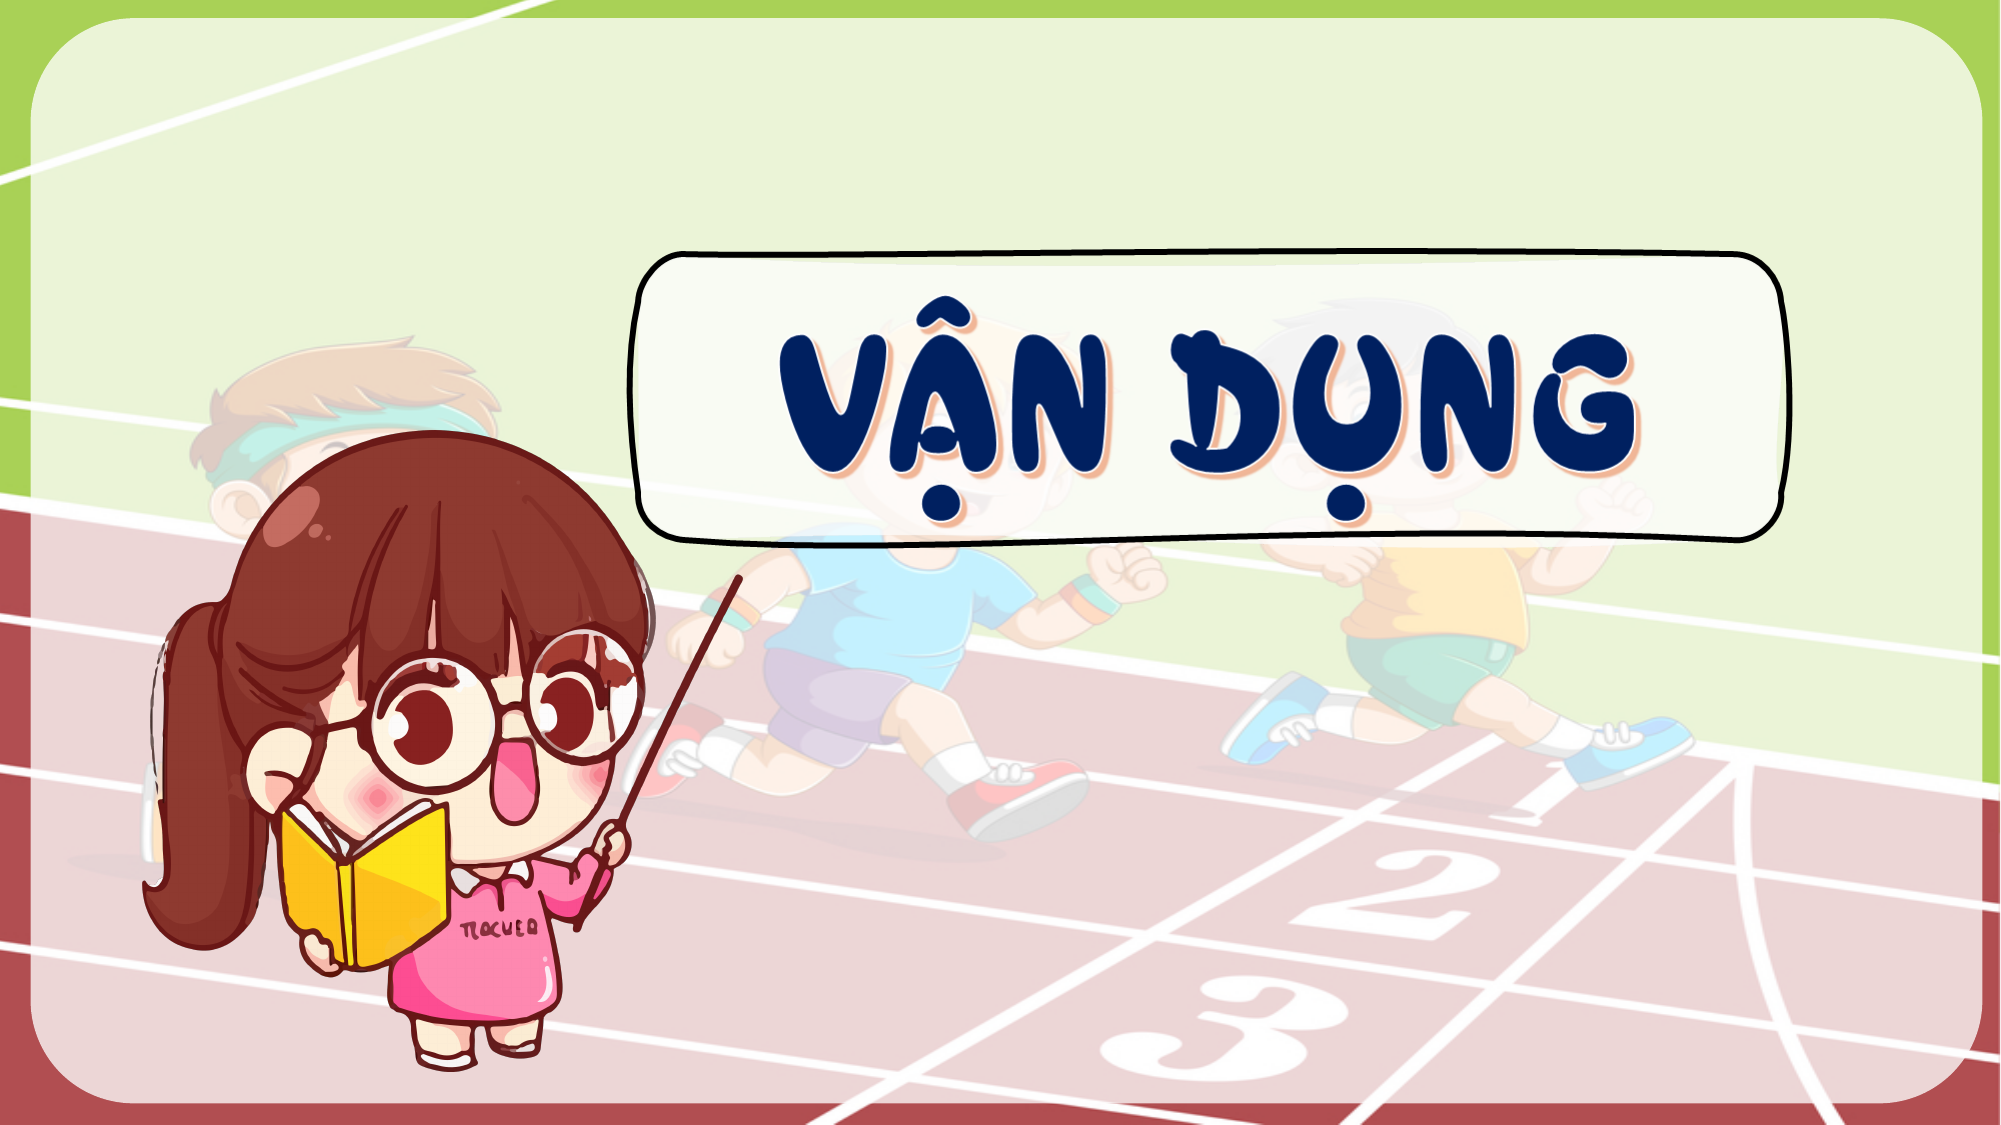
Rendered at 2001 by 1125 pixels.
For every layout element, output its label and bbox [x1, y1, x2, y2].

picture [0, 0, 2001, 1125]
text_box [29, 17, 1984, 1105]
